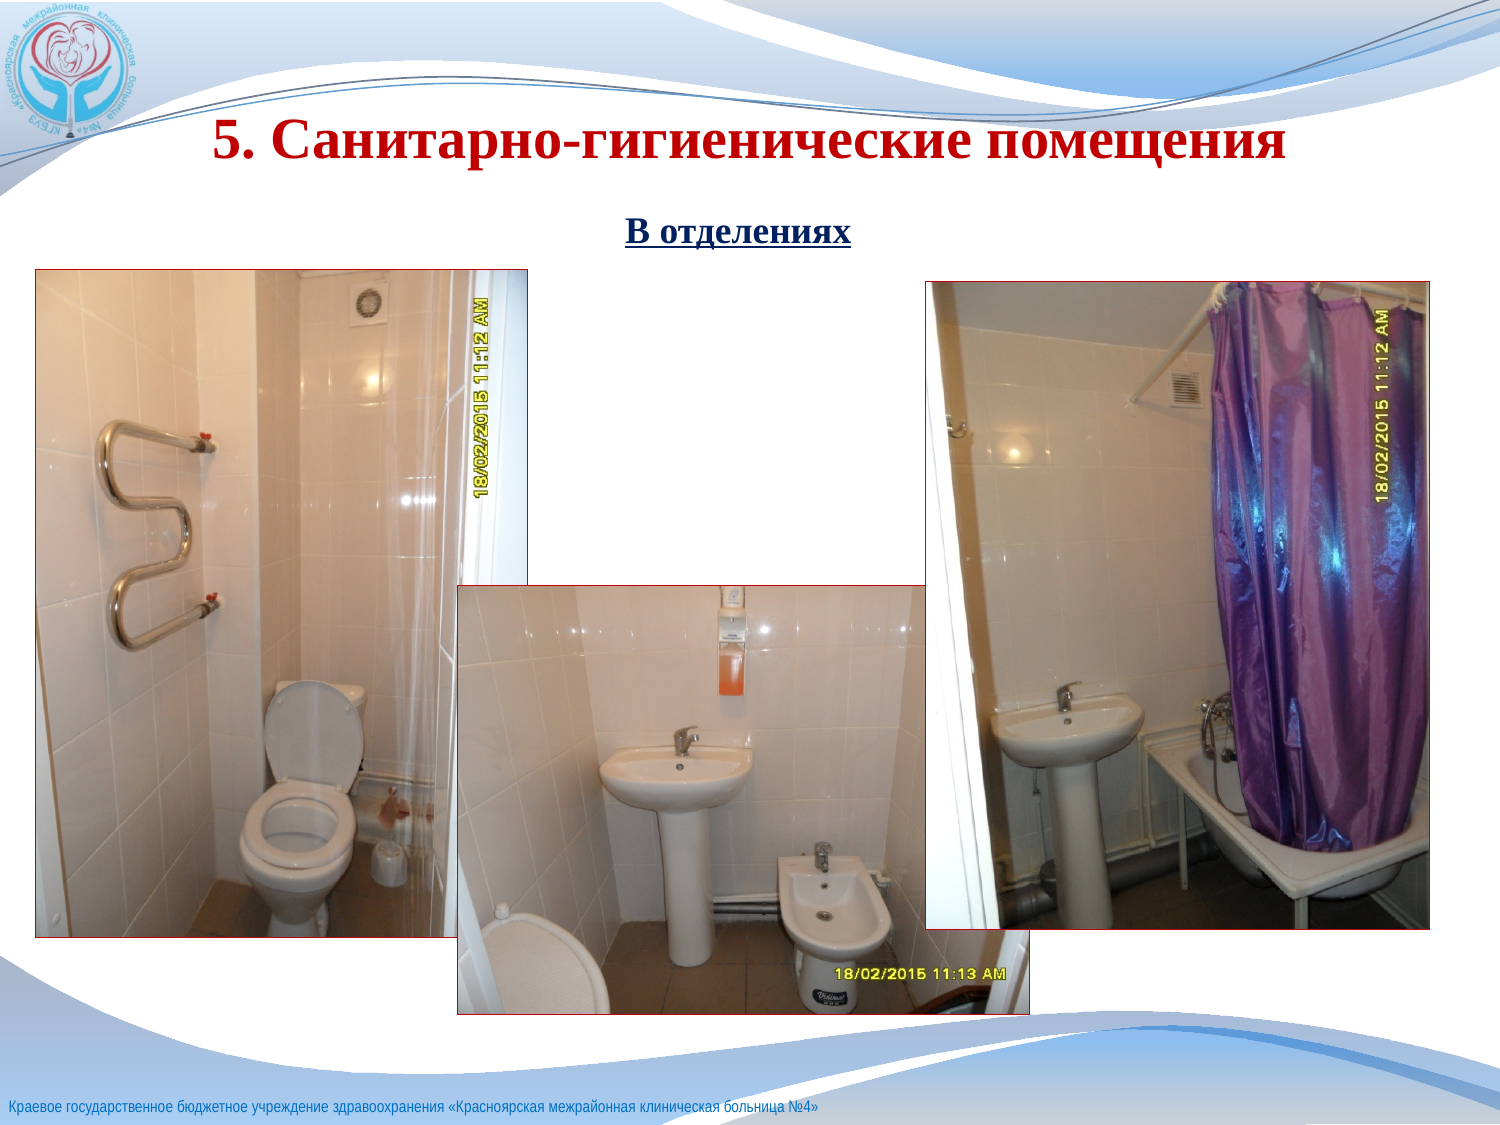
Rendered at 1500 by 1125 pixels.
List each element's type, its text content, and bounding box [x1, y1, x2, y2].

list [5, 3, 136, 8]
text_box В отделениях [550, 199, 926, 259]
title 5. Санитарно-гигиенические помещения [75, 70, 1425, 200]
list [456, 585, 1030, 1015]
picture [34, 269, 528, 938]
picture [925, 280, 1430, 930]
